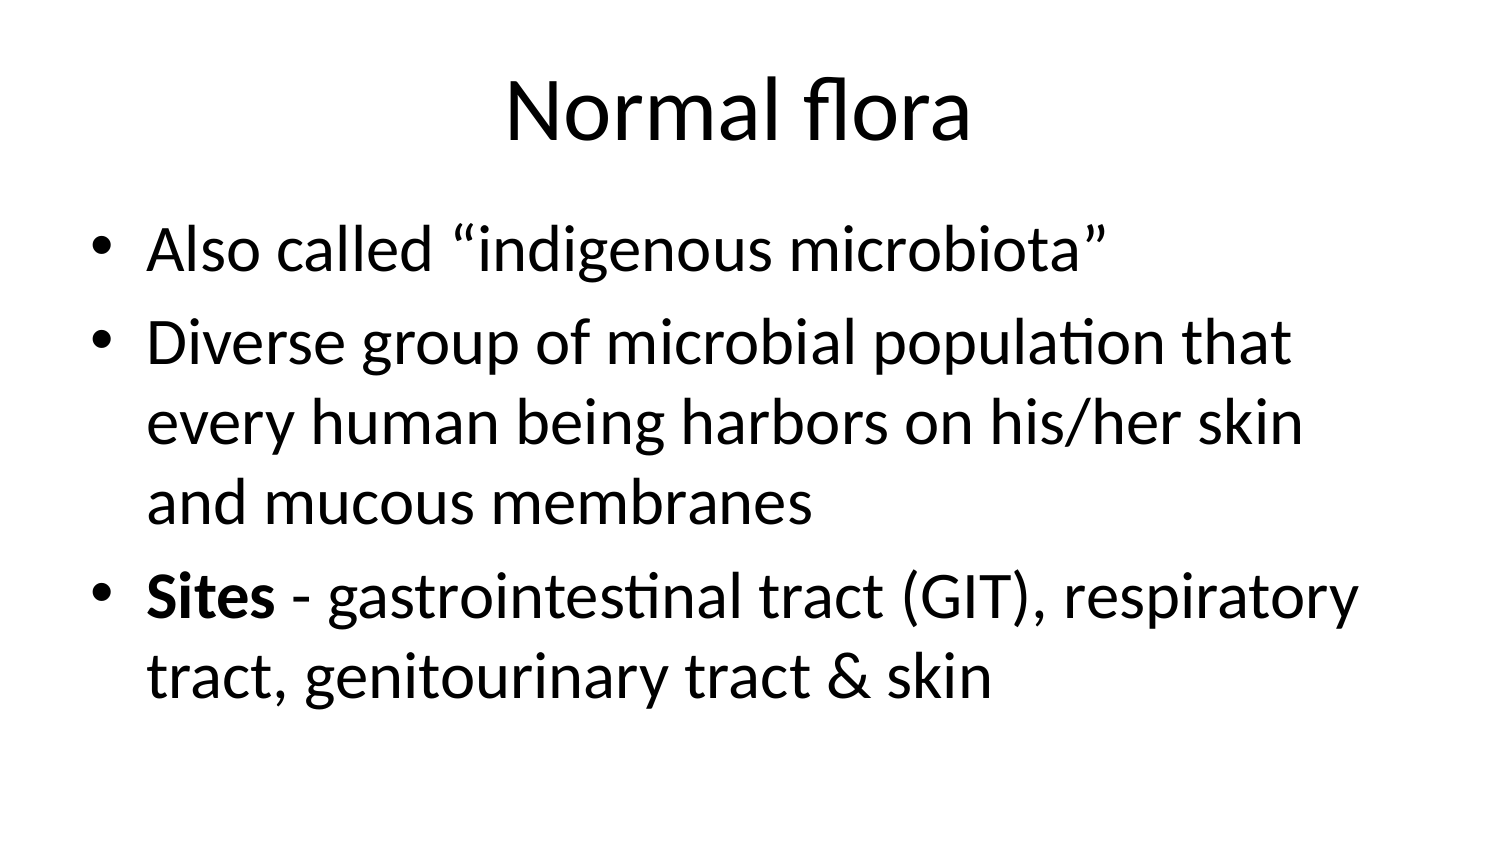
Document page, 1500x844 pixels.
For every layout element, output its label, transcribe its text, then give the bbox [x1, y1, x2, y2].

title Normal flora [75, 33, 1425, 175]
list Also called “indigenous microbiota” Diverse group of microbial population that every human being harbors on his/her skin and mucous membranes Sites - gastrointestinal tract (GIT), respiratory tract, genitourinary tract & skin [75, 196, 1425, 754]
